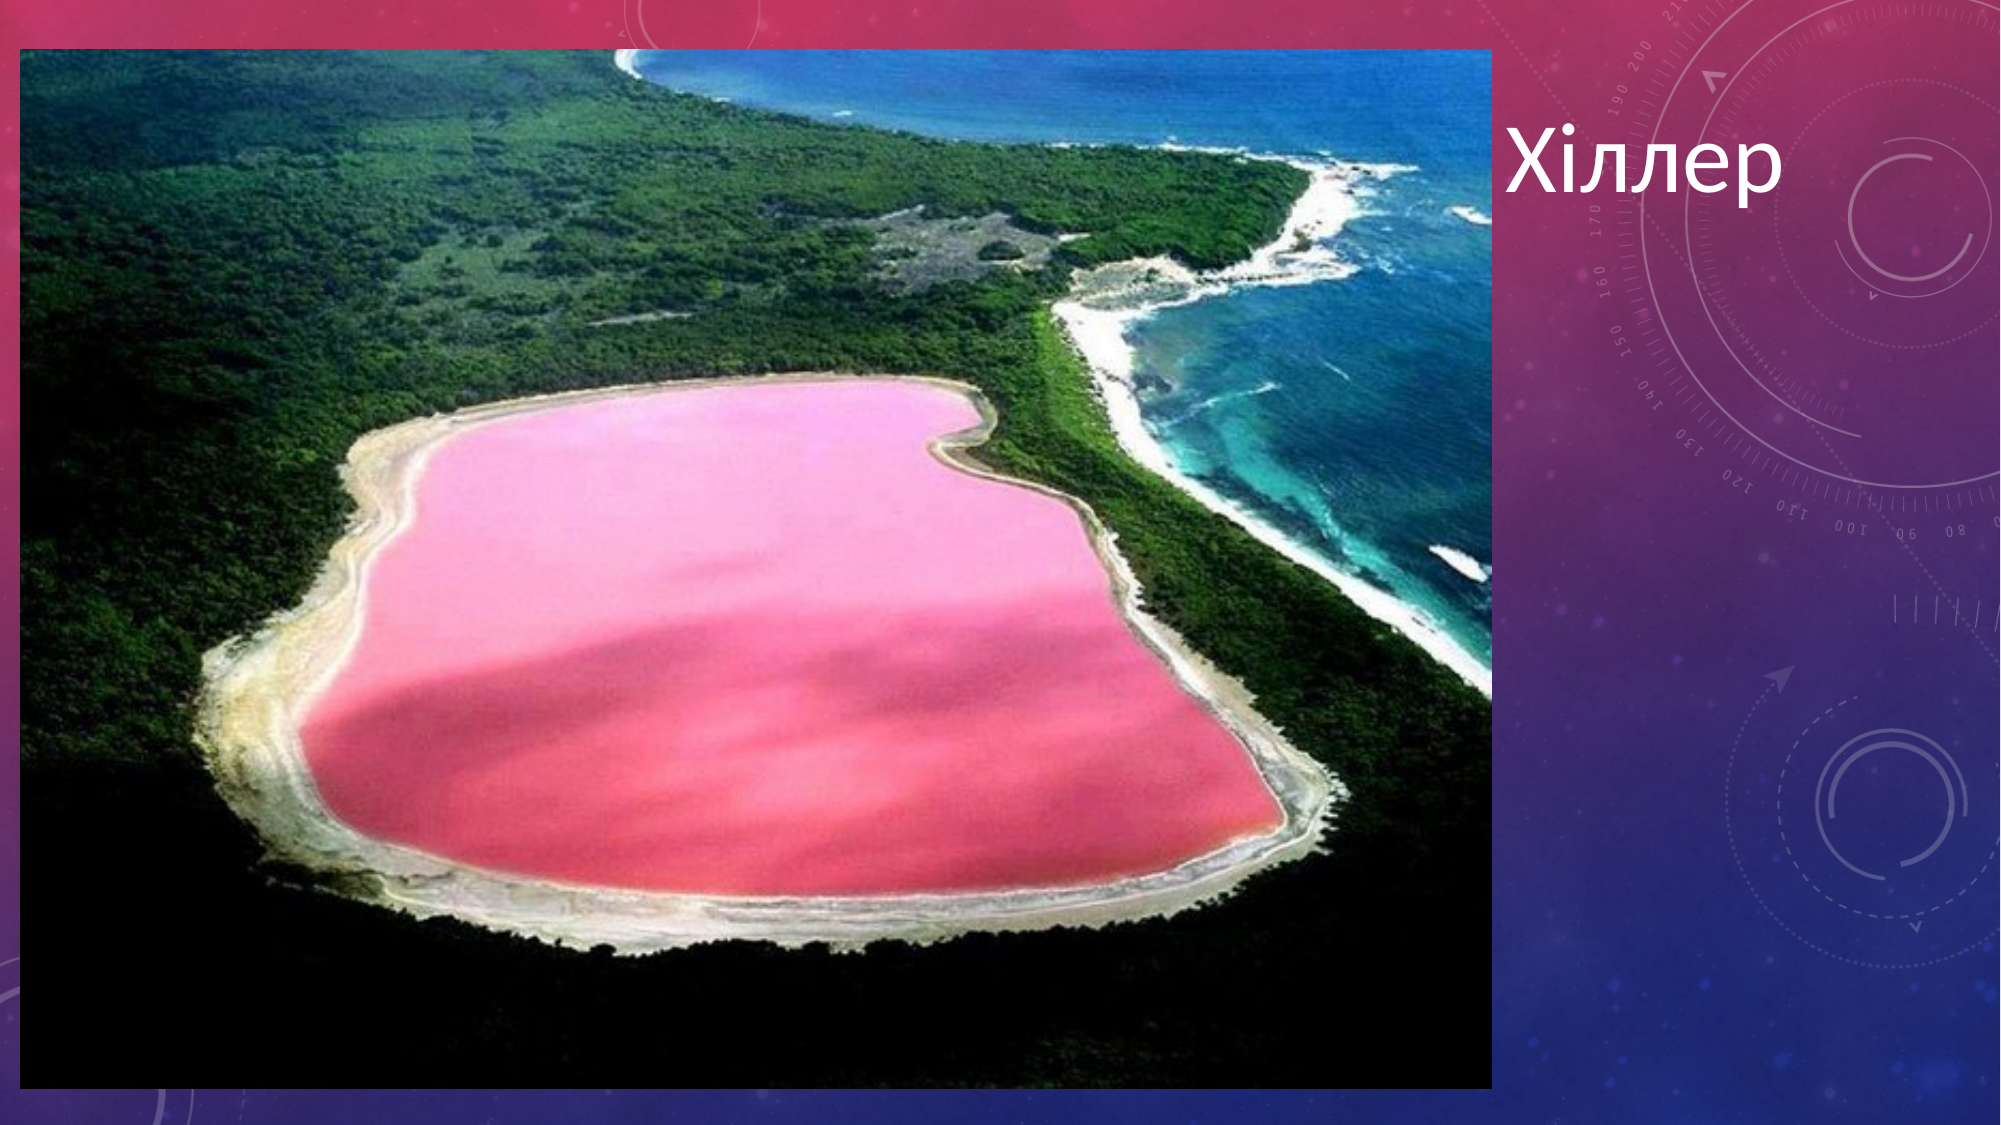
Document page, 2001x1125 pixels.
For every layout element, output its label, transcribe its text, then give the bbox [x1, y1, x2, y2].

text_box Хіллер [1497, 85, 1868, 220]
picture [0, 0, 2001, 1125]
